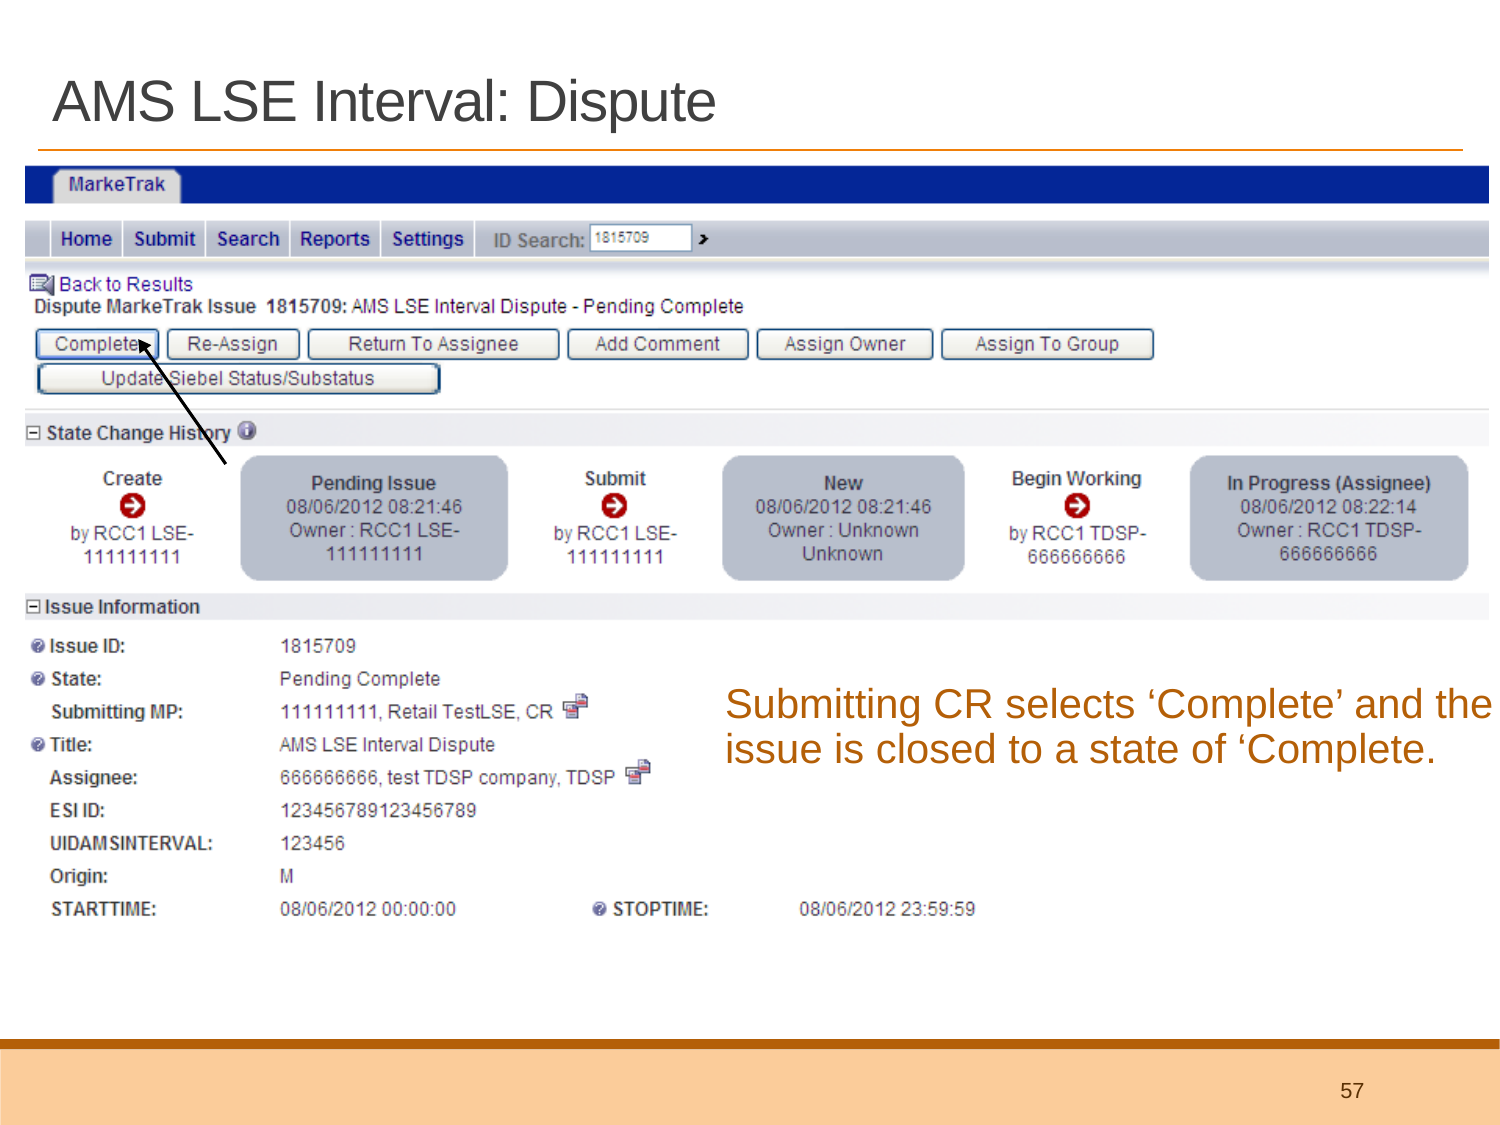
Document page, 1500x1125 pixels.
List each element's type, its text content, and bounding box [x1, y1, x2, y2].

picture [23, 161, 1489, 927]
title AMS LSE Interval: Dispute [37, 37, 1275, 141]
slide_number 57 [1218, 1059, 1380, 1120]
